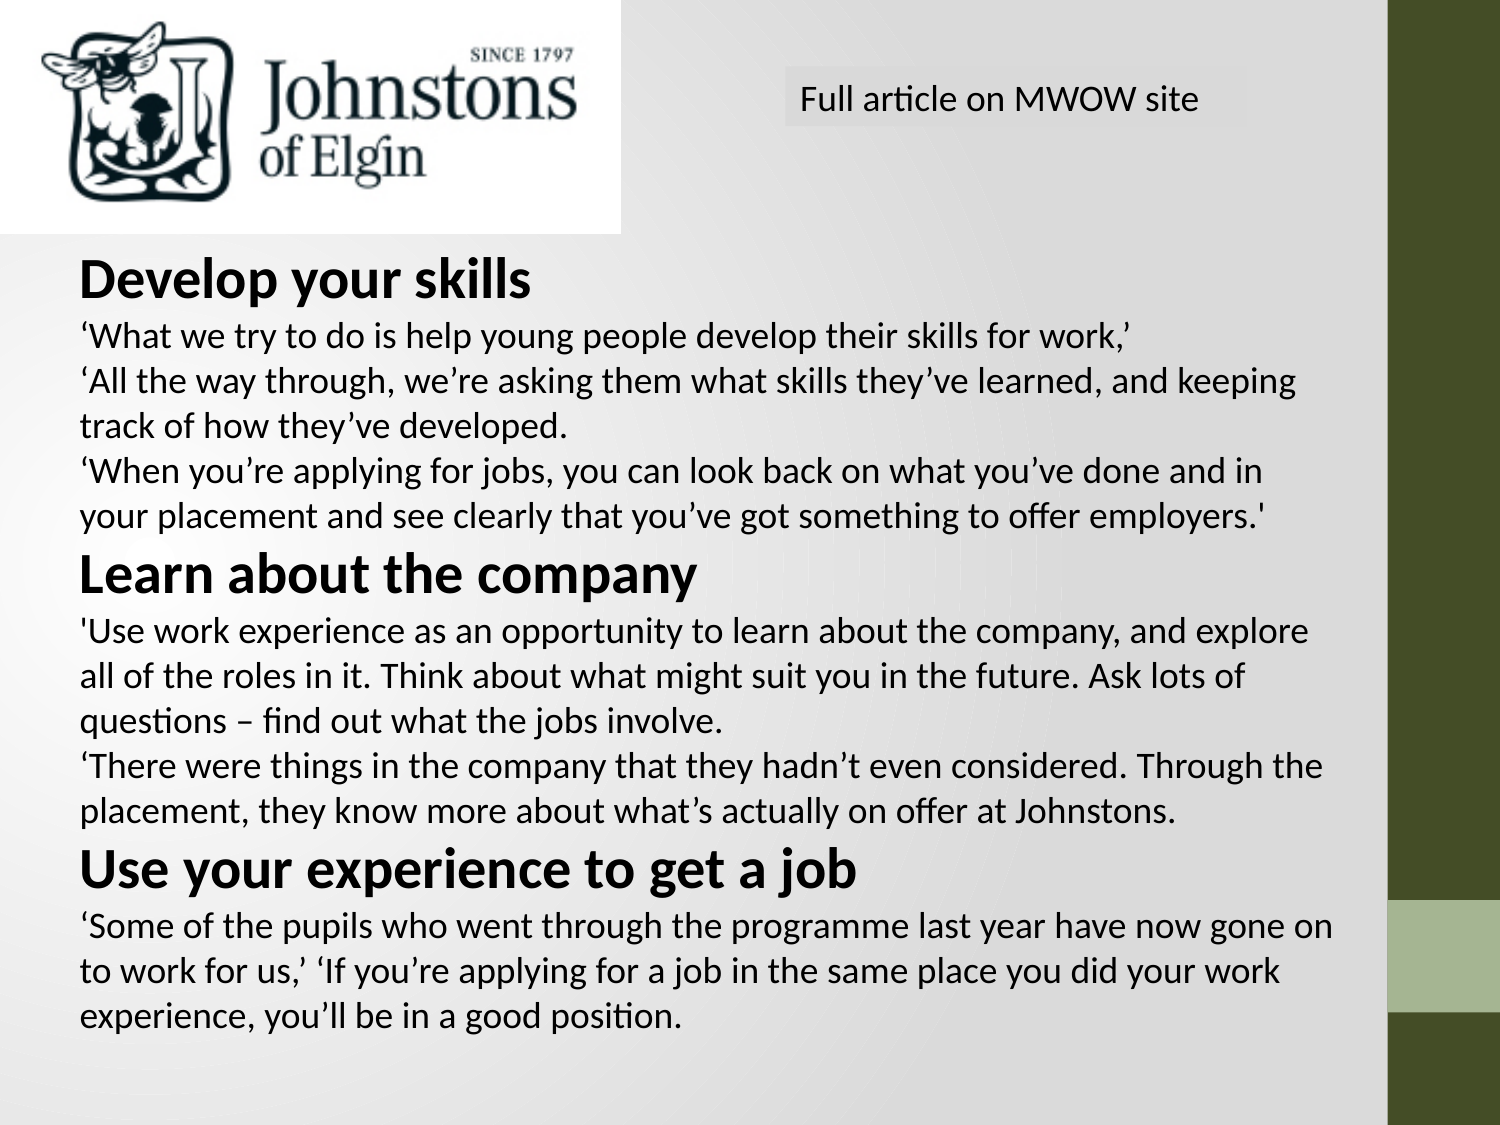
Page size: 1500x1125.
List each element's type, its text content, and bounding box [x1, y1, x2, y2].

picture [0, 0, 621, 234]
text_box Full article on MWOW site [785, 66, 1247, 127]
text_box Develop your skills ‘What we try to do is help young people develop their skills for work,’ ‘All the way through, we’re asking them what skills they’ve learned, and keeping track of how they’ve developed. ‘When you’re applying for jobs, you can look back on what you’ve done and in your placement and see clearly that you’ve got something to offer employers.' Learn about the company 'Use work experience as an opportunity to learn about the company, and explore all of the roles in it. Think about what might suit you in the future. Ask lots of questions – find out what the jobs involve. ‘There were things in the company that they hadn’t even considered. Through the placement, they know more about what’s actually on offer at Johnstons. Use your experience to get a job ‘Some of the pupils who went through the programme last year have now gone on to work for us,’ ‘If you’re applying for a job in the same place you did your work experience, you’ll be in a good position. [64, 233, 1353, 1088]
